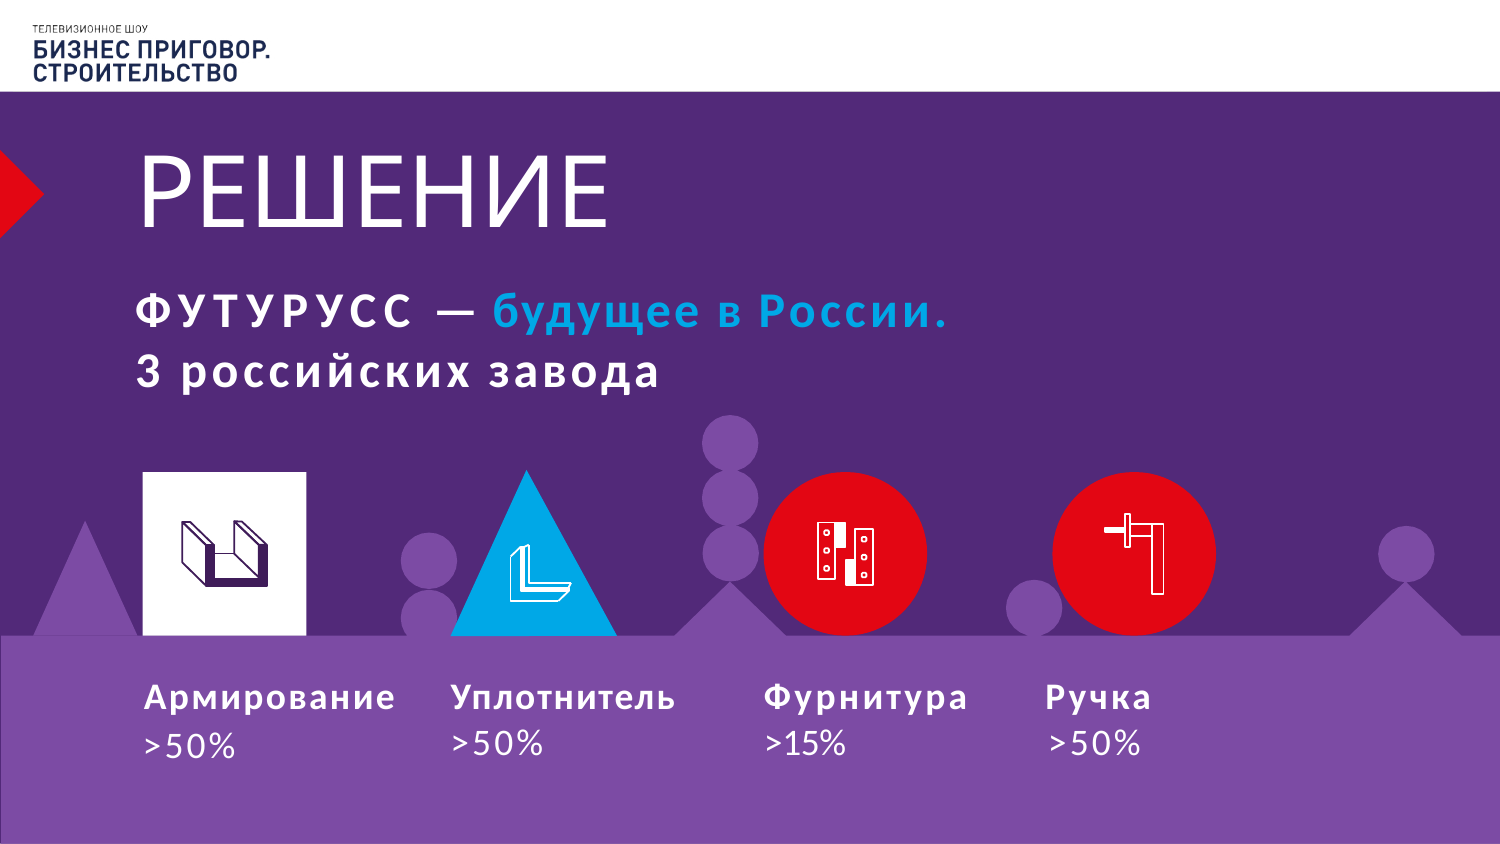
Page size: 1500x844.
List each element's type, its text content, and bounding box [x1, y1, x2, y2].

text_box Армирование >50% [140, 666, 406, 767]
text_box Уплотнитель >50% [448, 670, 686, 764]
title РЕШЕНИЕ [133, 125, 698, 269]
text_box ФУТУРУСС — будущее в России. 3 российских завода [133, 275, 968, 398]
text_box Ручка >50% [1043, 670, 1160, 764]
text_box [701, 415, 759, 468]
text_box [142, 469, 1217, 637]
text_box [0, 149, 45, 239]
text_box Фурнитура >15% [761, 670, 976, 764]
text_box [1, 520, 1500, 844]
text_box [0, 0, 1500, 92]
